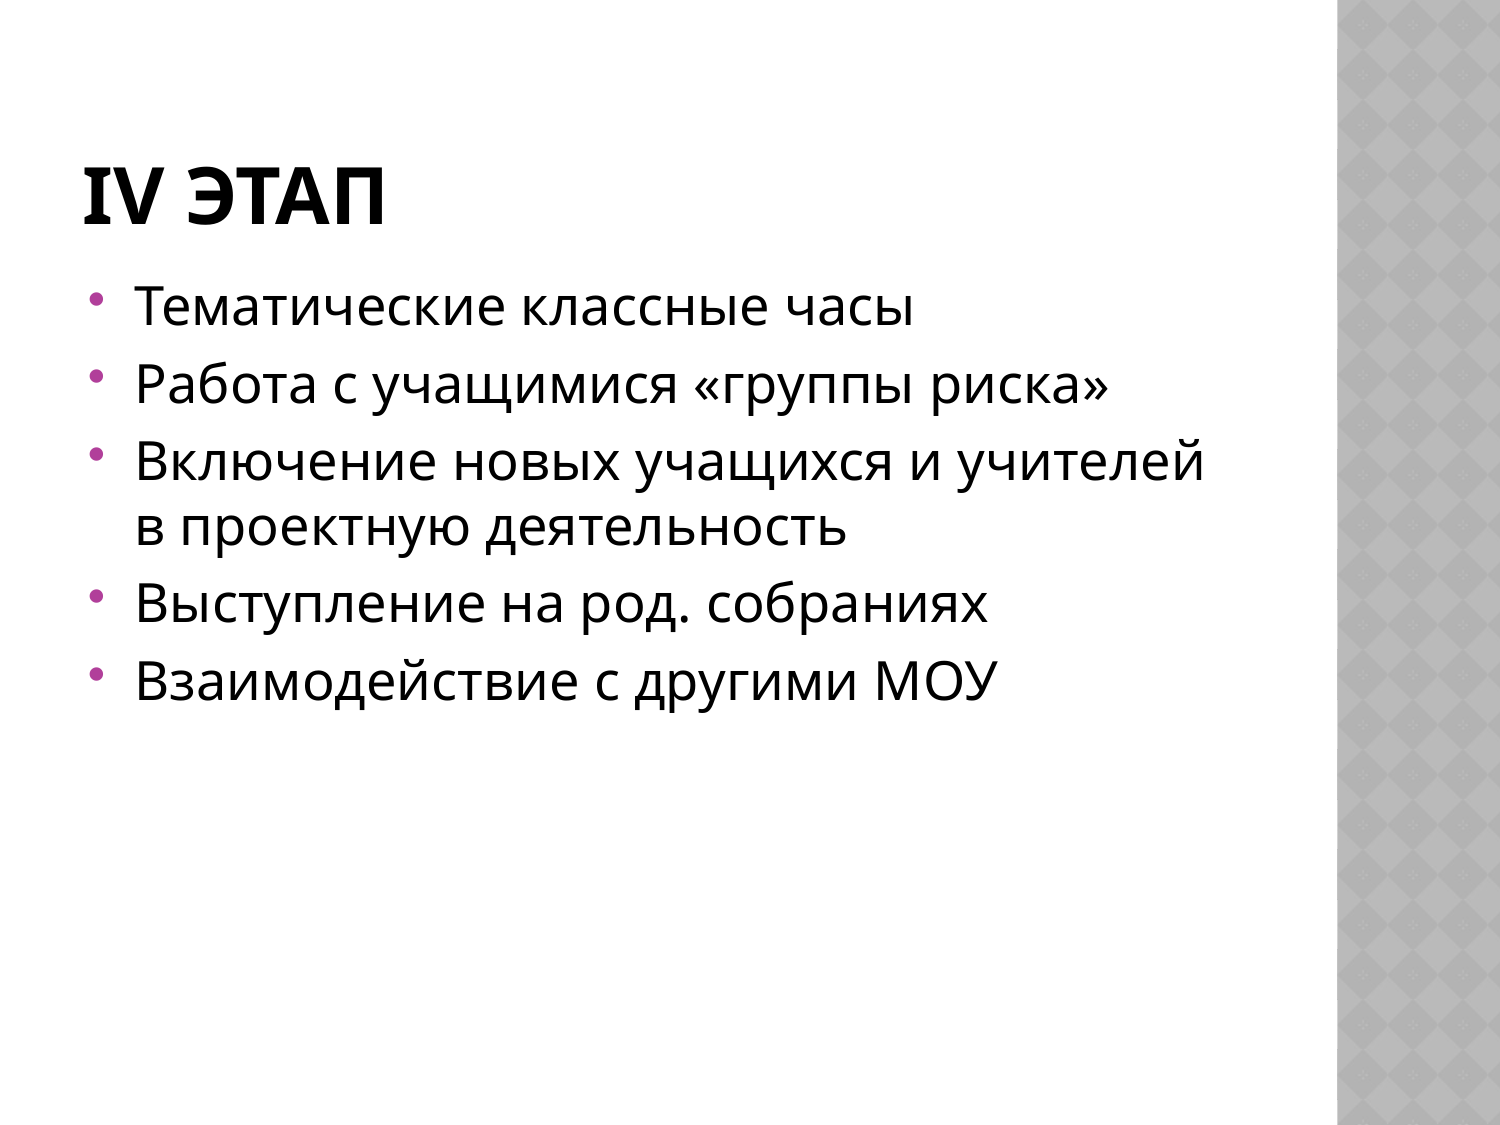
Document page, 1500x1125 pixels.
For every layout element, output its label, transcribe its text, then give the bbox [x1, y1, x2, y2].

list Тематические классные часы Работа с учащимися «группы риска» Включение новых учащихся и учителей в проектную деятельность Выступление на род. собраниях Взаимодействие с другими МОУ [75, 264, 1263, 1059]
title IV этап [75, 52, 1263, 240]
